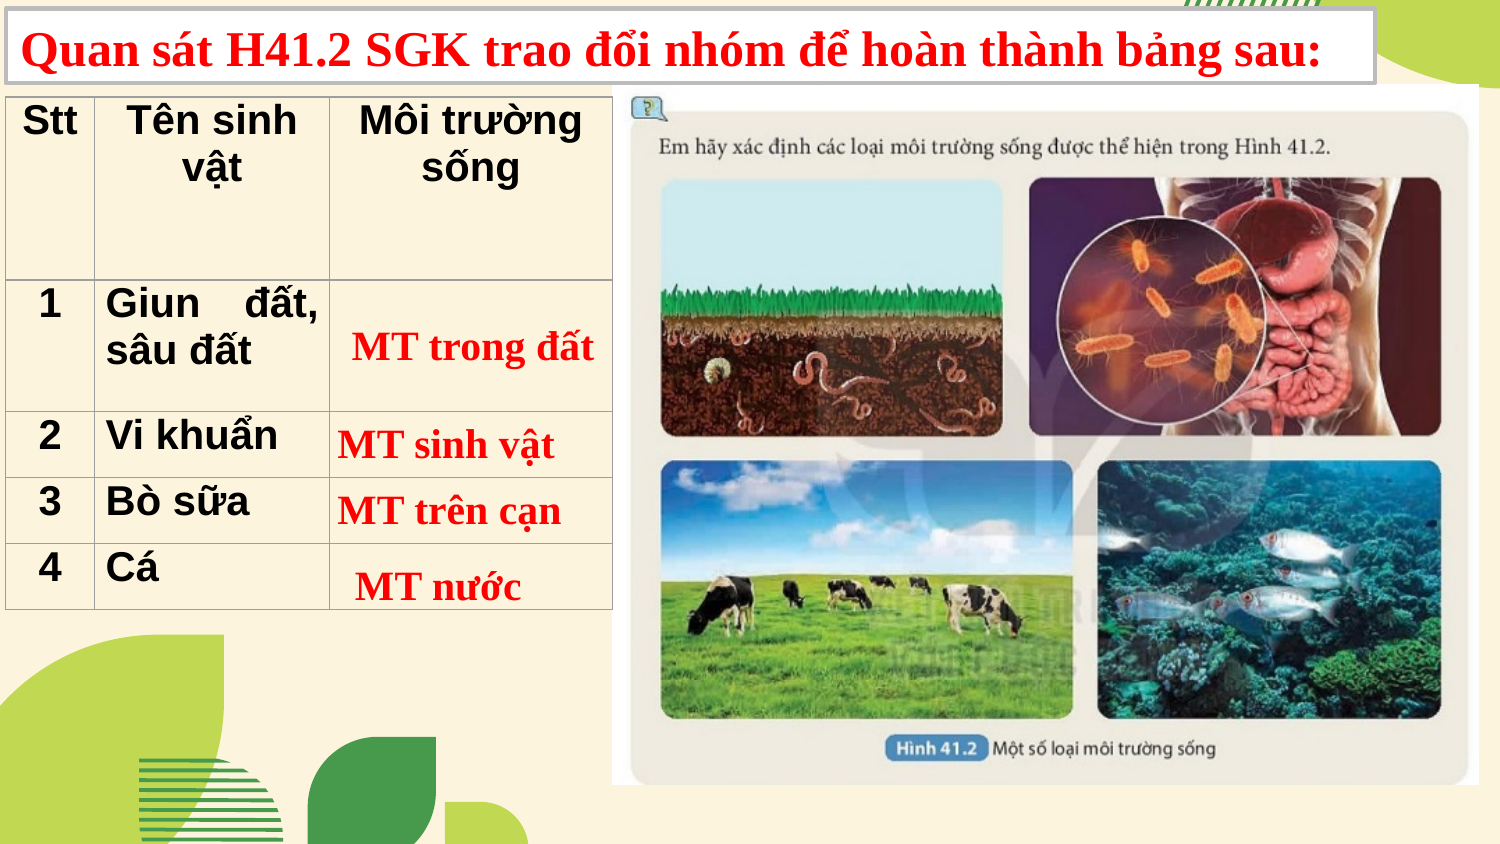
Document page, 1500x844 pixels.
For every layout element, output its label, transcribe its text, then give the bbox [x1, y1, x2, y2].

text_box MT trong đất [336, 311, 607, 376]
table_cell Giun đất, sâu đất [95, 281, 329, 411]
text_box Quan sát H41.2 SGK trao đổi nhóm để hoàn thành bảng sau: [4, 6, 1377, 85]
table_cell Vi khuẩn [95, 412, 322, 477]
text_box MT nước [340, 550, 607, 616]
table_cell Cá [95, 544, 329, 609]
table_cell Bò sữa [95, 478, 329, 543]
table_cell 3 [6, 478, 94, 543]
table_cell 1 [6, 281, 94, 411]
picture [612, 84, 1479, 785]
table_cell 2 [6, 412, 94, 477]
table_cell [330, 544, 607, 609]
table_header Môi trường sống [330, 98, 607, 279]
table_cell [330, 281, 607, 409]
table_header Stt [6, 98, 94, 279]
text_box MT trên cạn [322, 475, 607, 540]
table_header Tên sinh vật [95, 98, 329, 279]
text_box MT sinh vật [322, 409, 607, 475]
table_cell 4 [6, 544, 94, 609]
